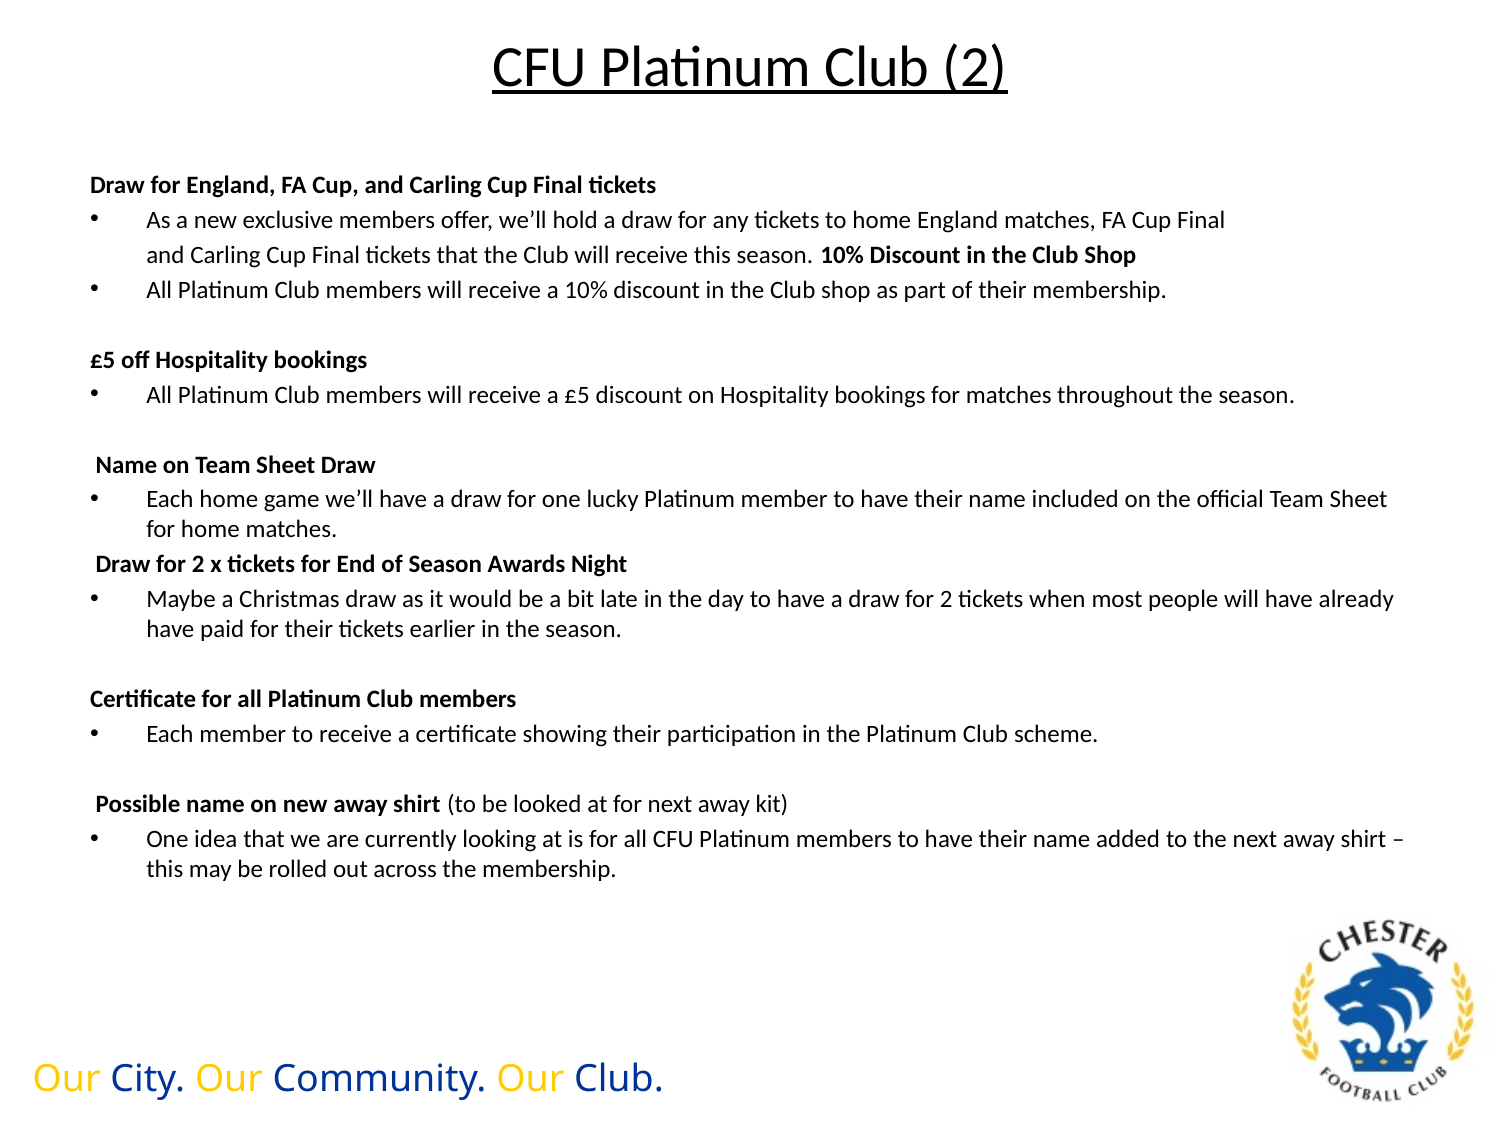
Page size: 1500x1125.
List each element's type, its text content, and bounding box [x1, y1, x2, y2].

picture [1265, 916, 1500, 1105]
list Draw for England, FA Cup, and Carling Cup Final tickets As a new exclusive members offer, we’ll hold a draw for any tickets to home England matches, FA Cup Final and Carling Cup Final tickets that the Club will receive this season. 10% Discount in the Club Shop All Platinum Club members will receive a 10% discount in the Club shop as part of their membership. £5 off Hospitality bookings All Platinum Club members will receive a £5 discount on Hospitality bookings for matches throughout the season. Name on Team Sheet Draw Each home game we’ll have a draw for one lucky Platinum member to have their name included on the official Team Sheet for home matches. Draw for 2 x tickets for End of Season Awards Night Maybe a Christmas draw as it would be a bit late in the day to have a draw for 2 tickets when most people will have already have paid for their tickets earlier in the season. Certificate for all Platinum Club members Each member to receive a certificate showing their participation in the Platinum Club scheme. Possible name on new away shirt (to be looked at for next away kit) One idea that we are currently looking at is for all CFU Platinum members to have their name added to the next away shirt – this may be rolled out across the membership. [75, 160, 1425, 1059]
text_box Our City. Our Community. Our Club. [17, 1046, 712, 1107]
title CFU Platinum Club (2) [75, 0, 1425, 126]
